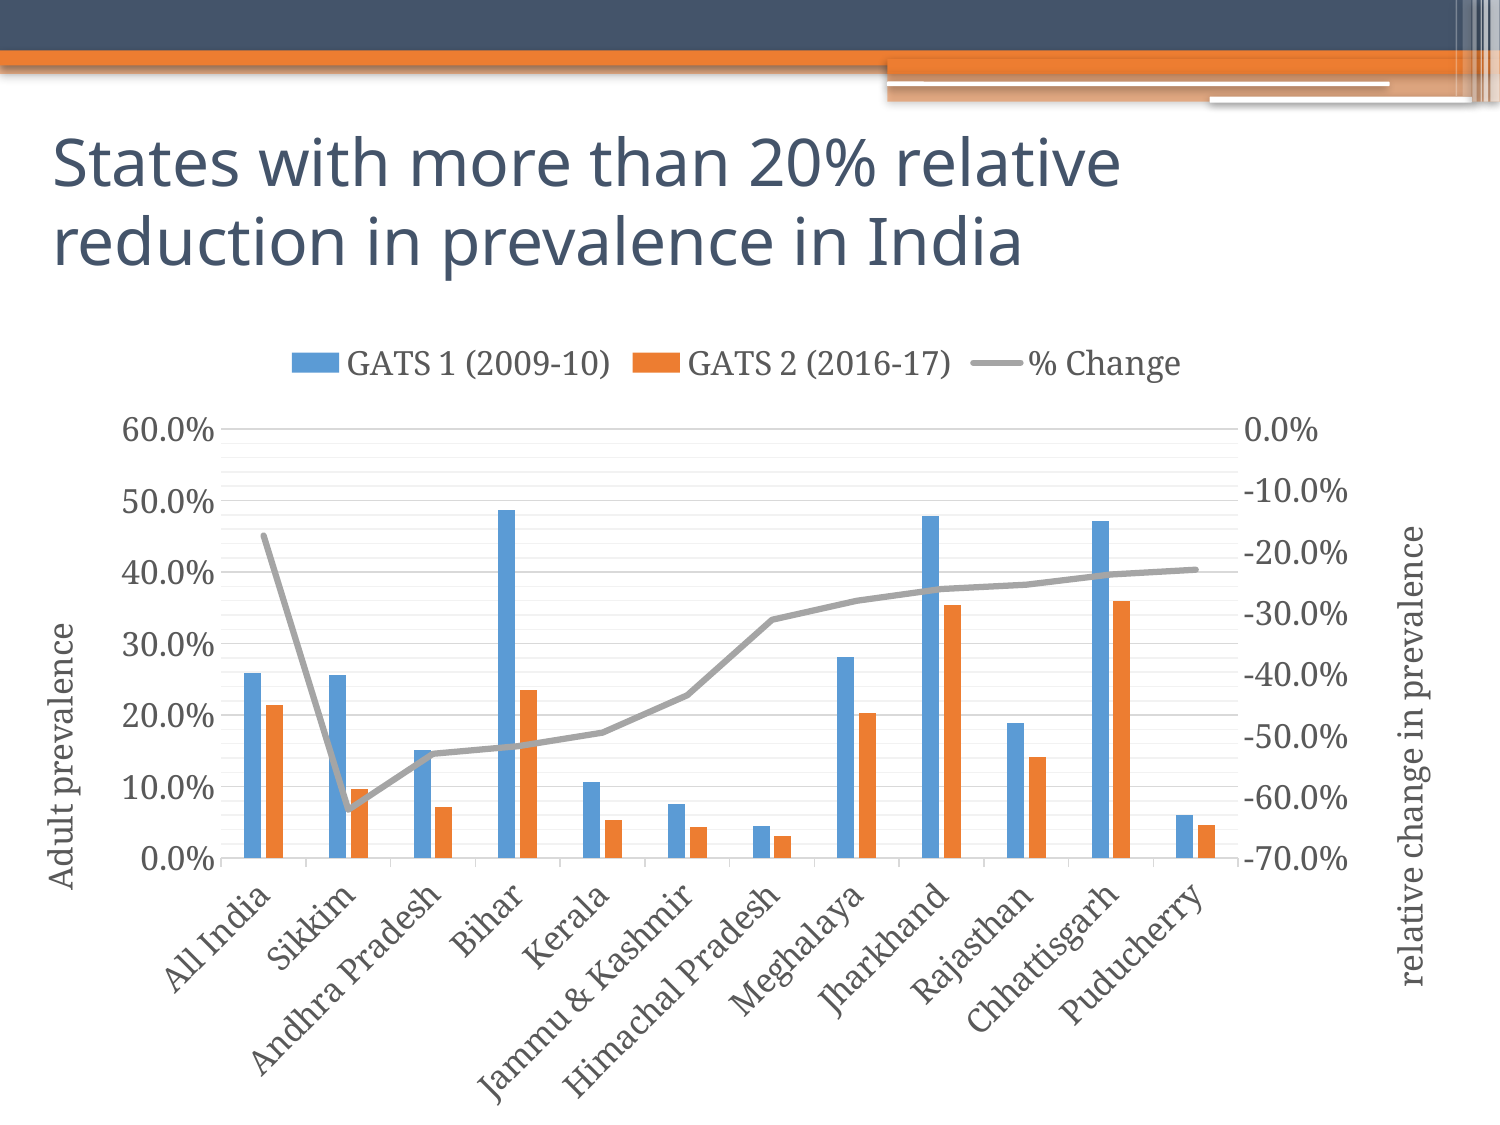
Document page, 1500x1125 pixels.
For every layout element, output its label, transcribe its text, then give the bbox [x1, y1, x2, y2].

title States with more than 20% relative reduction in prevalence in India [37, 112, 1388, 288]
chart [1, 322, 1472, 1124]
